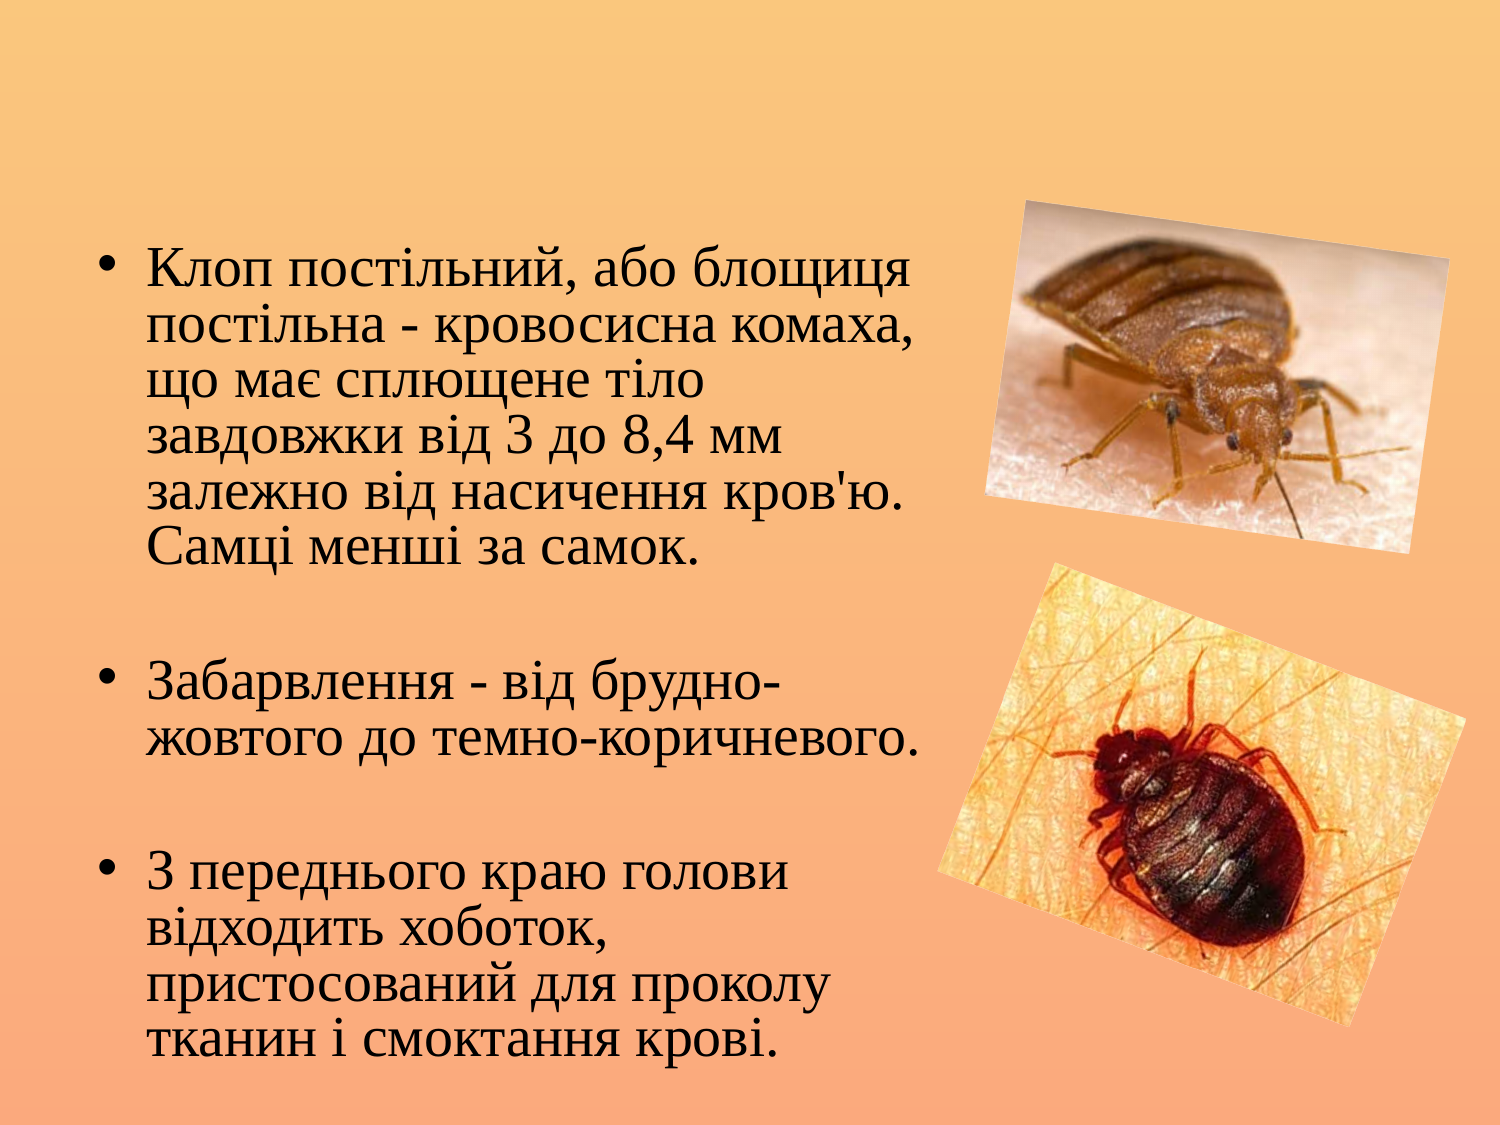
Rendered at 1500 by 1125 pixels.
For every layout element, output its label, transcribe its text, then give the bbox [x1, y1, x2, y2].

picture [938, 563, 1465, 1026]
picture [985, 200, 1449, 553]
list Клоп постільний, або блощиця постільна - кровосисна комаха, що має сплющене тіло завдовжки від 3 до 8,4 мм залежно від насичення кров'ю. Самці менші за самок. Забарвлення - від брудно-жовтого до темно-коричневого. З переднього краю голови відходить хоботок, пристосований для проколу тканин і смоктання крові. [82, 234, 973, 1079]
